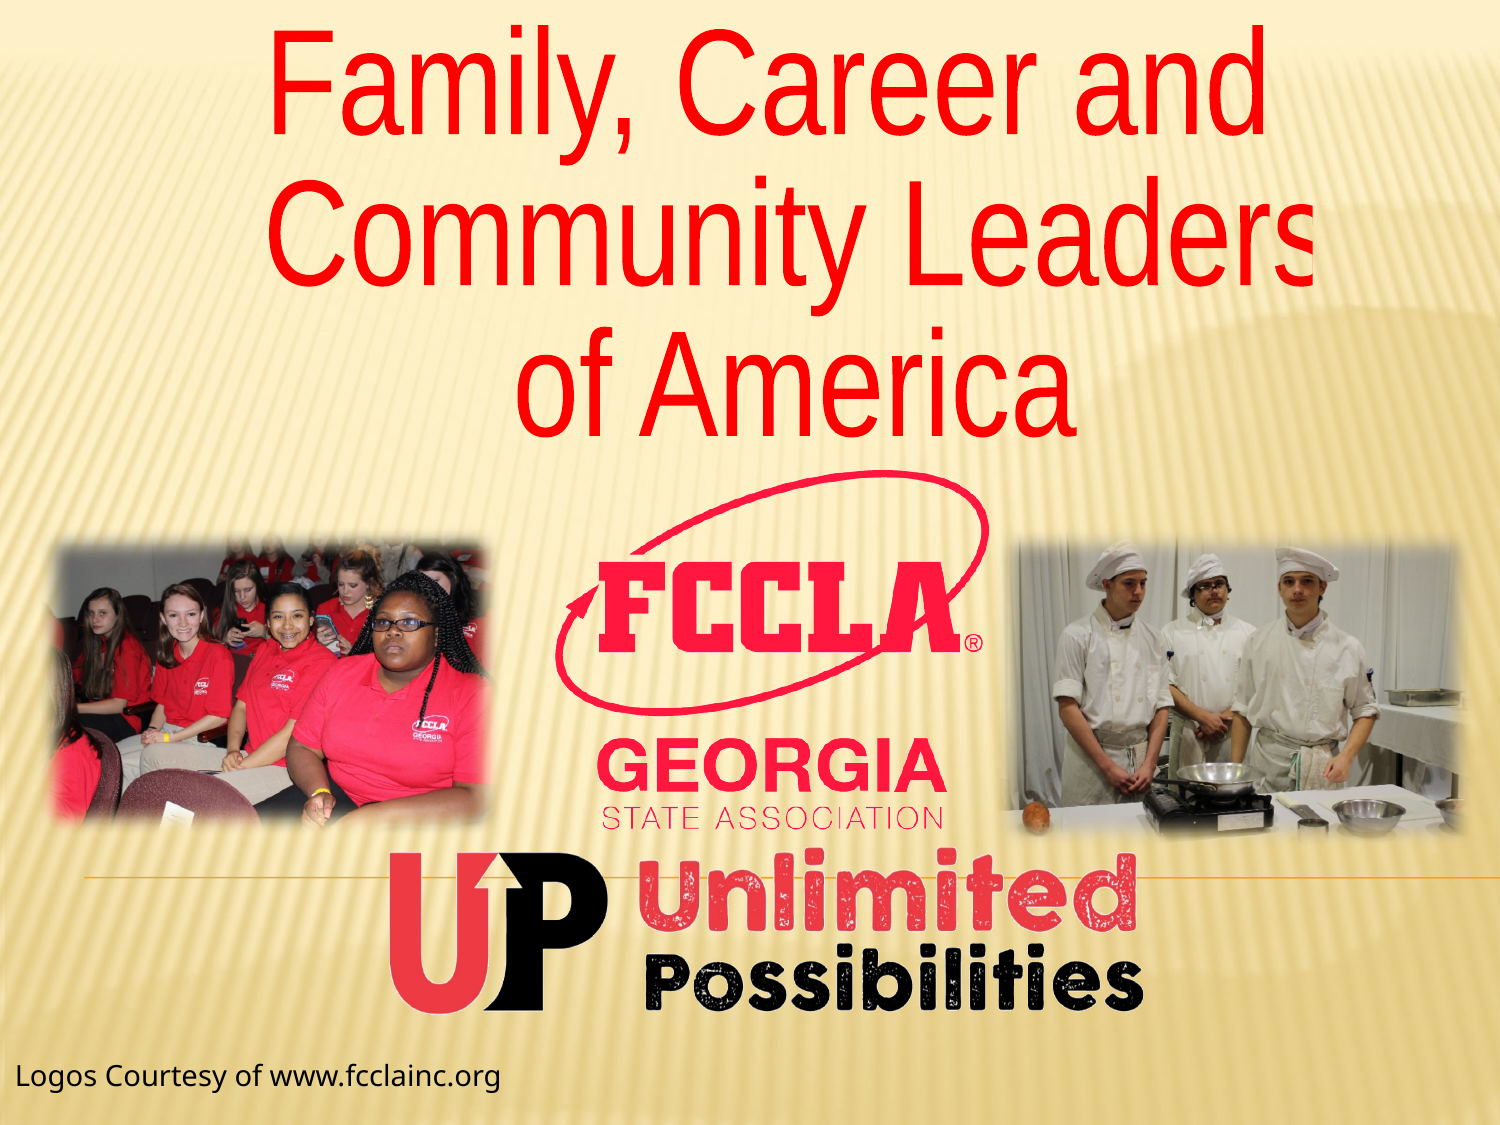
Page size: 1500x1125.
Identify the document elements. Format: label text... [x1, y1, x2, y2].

text_box Logos Courtesy of www.fcclainc.org [0, 1049, 997, 1100]
picture [0, 0, 1500, 1125]
